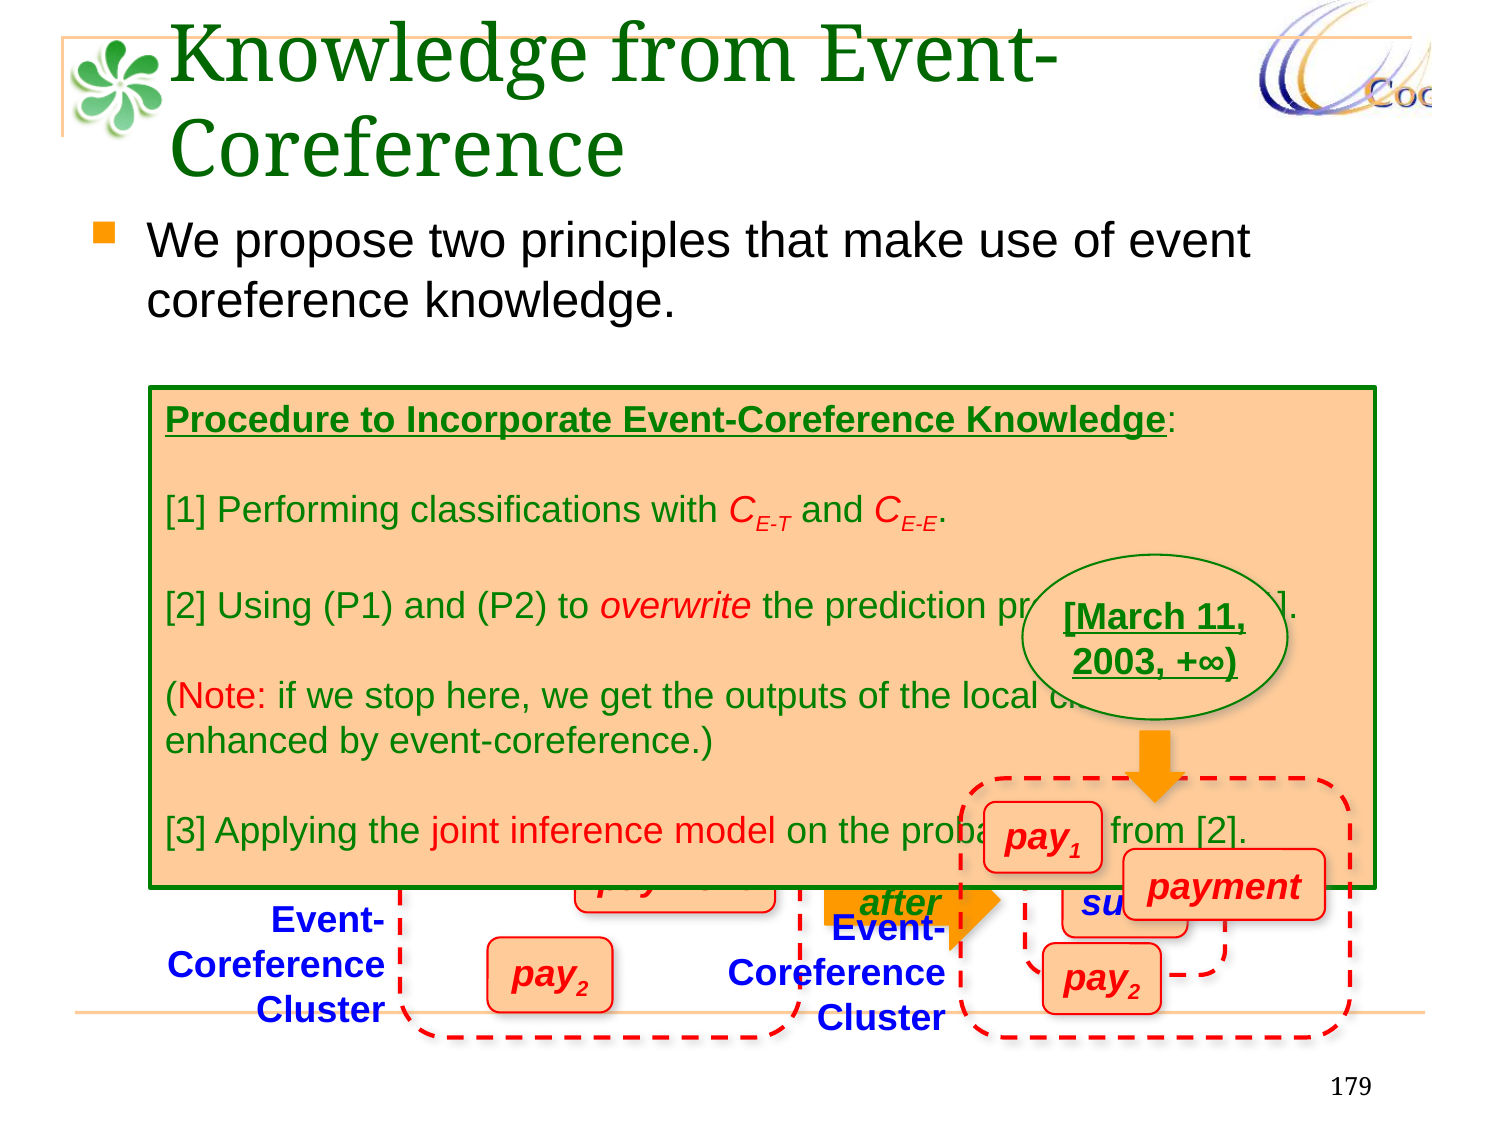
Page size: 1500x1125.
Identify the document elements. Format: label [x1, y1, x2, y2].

picture [1250, 0, 1432, 53]
title [153, 53, 1500, 142]
slide_number [1237, 1074, 1388, 1113]
text_box [149, 387, 1375, 1047]
list [74, 199, 1388, 1013]
picture [70, 39, 168, 143]
